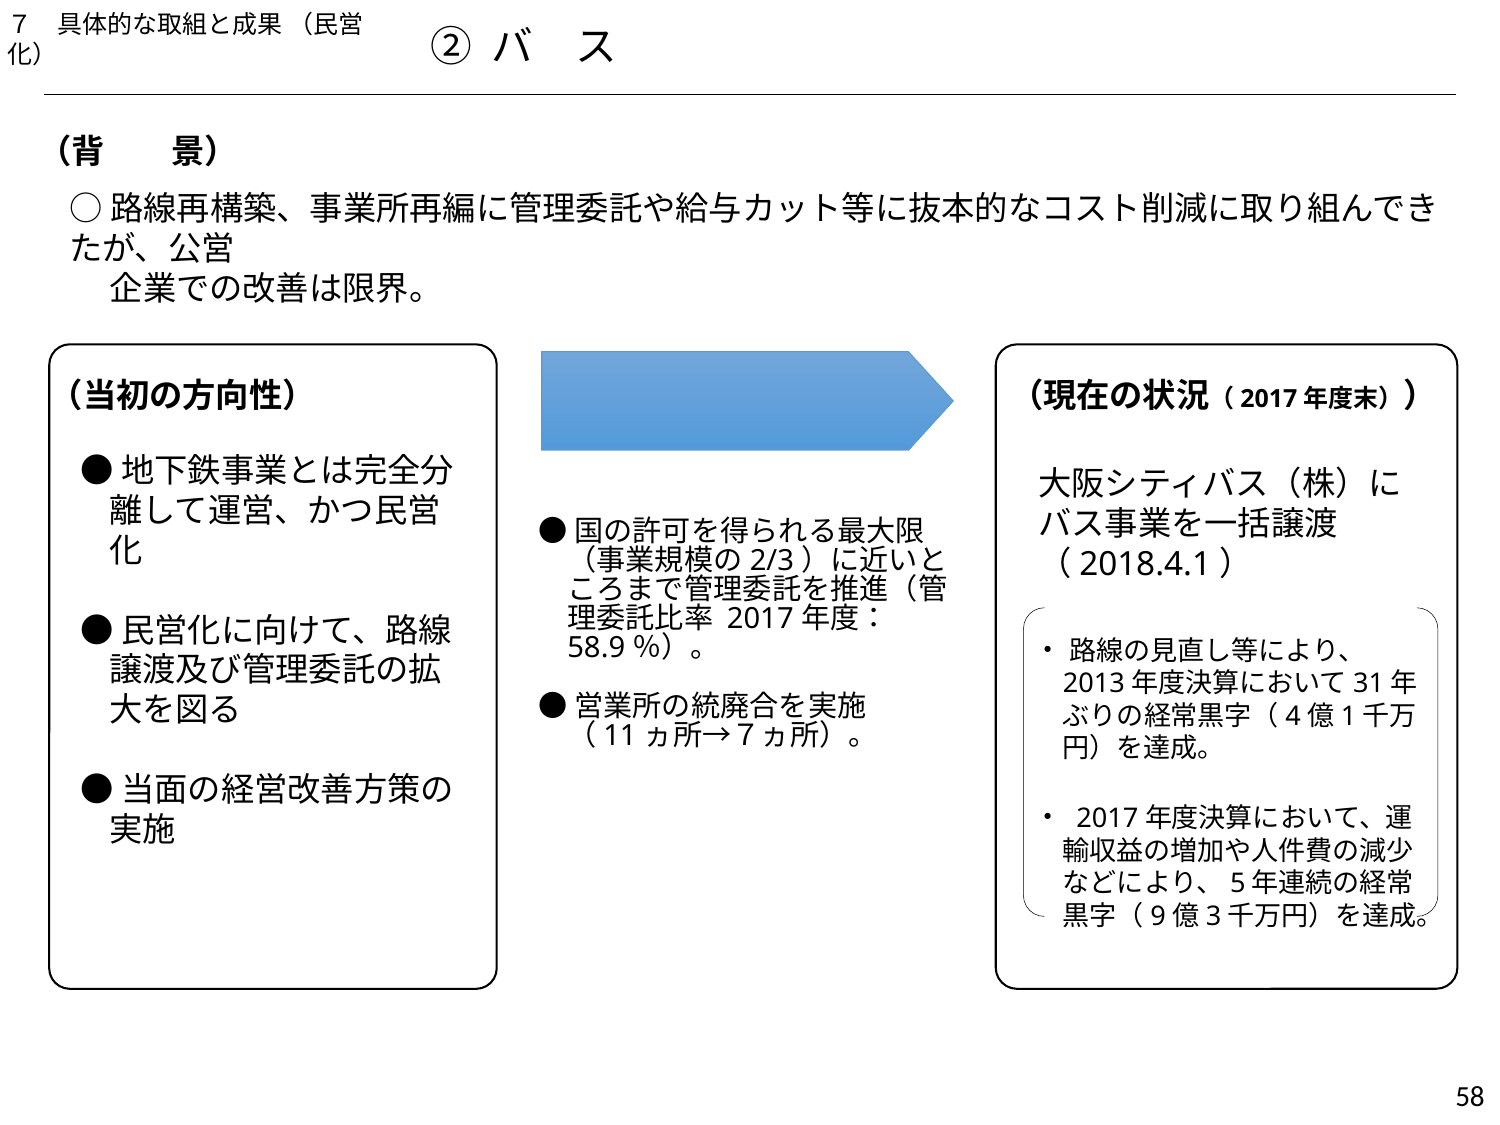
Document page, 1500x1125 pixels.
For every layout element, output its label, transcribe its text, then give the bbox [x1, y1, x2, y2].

text_box （現在の状況（2017年度末）） [995, 366, 1466, 422]
text_box ・ 路線の見直し等により、 2013年度決算において31年ぶりの経常黒字（4億1千万円）を達成。 ・ 2017年度決算において、運輸収益の増加や人件費の減少などにより、5年連続の経常黒字（9億3千万円）を達成。 [1018, 623, 1434, 938]
text_box 大阪シティバス（株）にバス事業を一括譲渡（2018.4.1） [1023, 455, 1438, 590]
text_box [994, 343, 1459, 990]
text_box ② バ ス [415, 11, 1059, 77]
text_box [541, 351, 954, 451]
text_box （当初の方向性） [34, 366, 413, 422]
text_box ７ 具体的な取組と成果 （民営化） [1, 2, 413, 45]
slide_number 274 [1162, 1065, 1500, 1125]
text_box （背 景） [23, 122, 297, 177]
text_box ●国の許可を得られる最大限（事業規模の2/3）に近いところまで管理委託を推進（管理委託比率 2017年度：58.9％）。 ●営業所の統廃合を実施（11ヵ所→７ヵ所）。 [523, 510, 972, 759]
text_box [48, 343, 498, 990]
text_box ●地下鉄事業とは完全分離して運営、かつ民営化 ●民営化に向けて、路線譲渡及び管理委託の拡大を図る ●当面の経営改善方策の実施 [65, 441, 481, 856]
text_box [1022, 607, 1439, 917]
text_box ○路線再構築、事業所再編に管理委託や給与カット等に抜本的なコスト削減に取り組んできたが、公営 企業での改善は限界。 [54, 180, 1474, 315]
